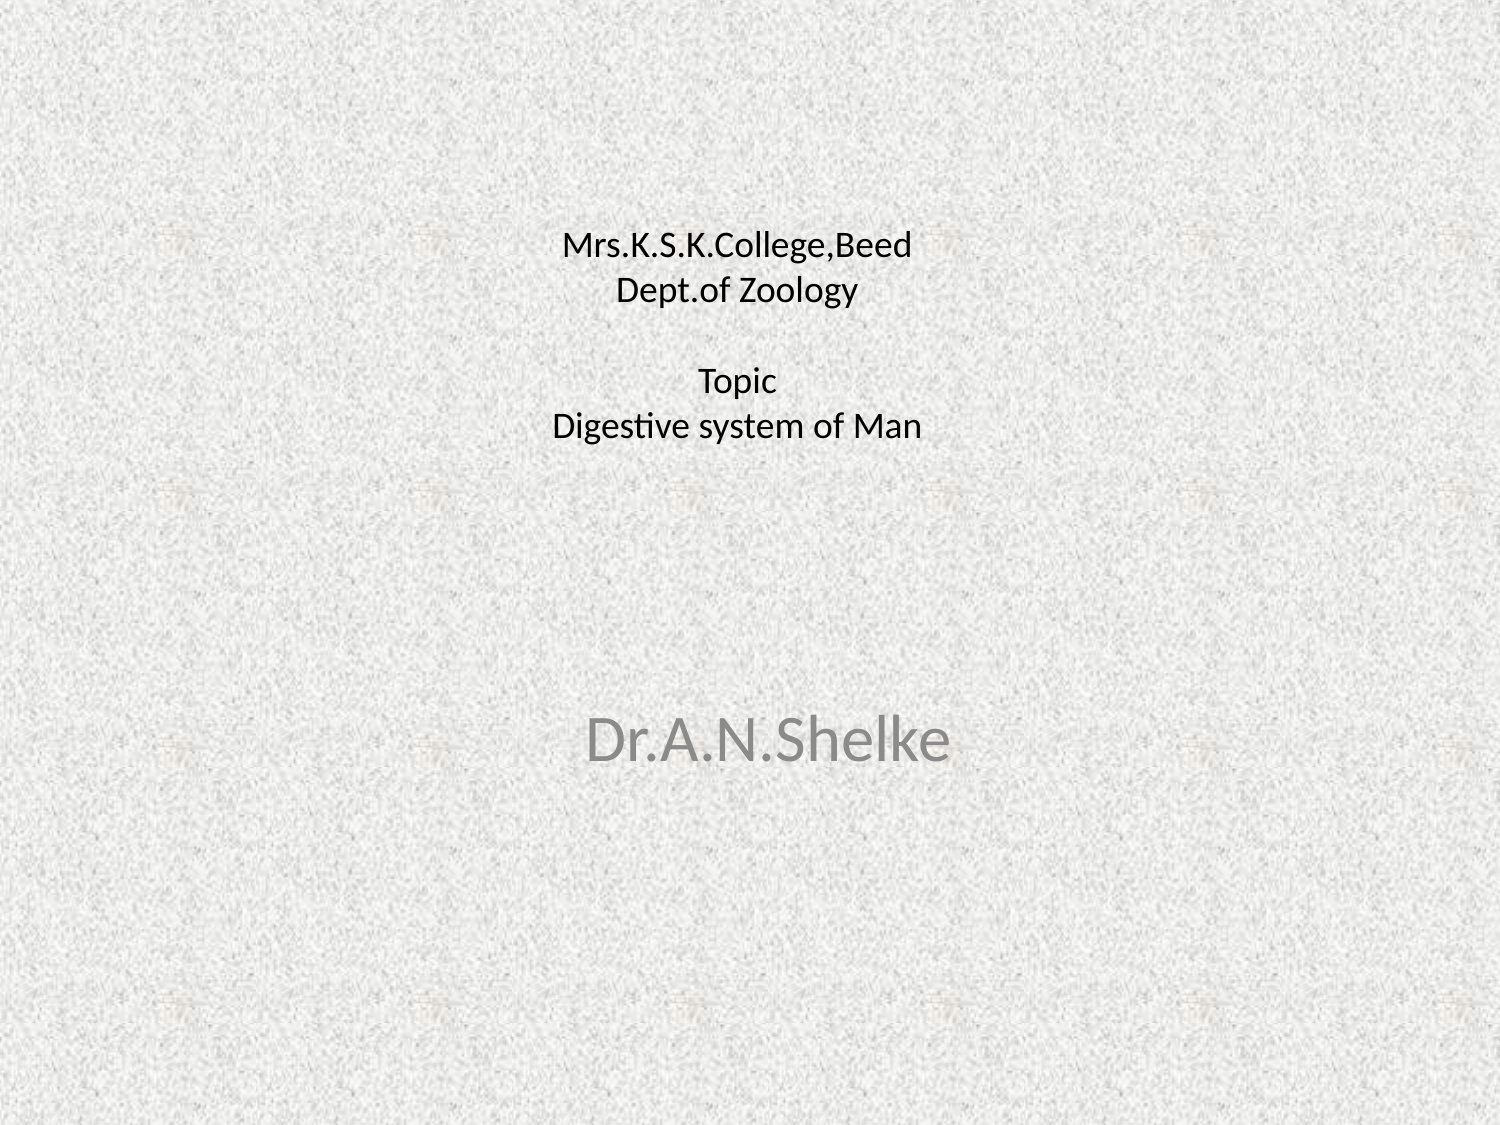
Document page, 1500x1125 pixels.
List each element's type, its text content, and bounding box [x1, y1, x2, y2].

picture [0, 0, 1500, 1125]
subtitle Dr.A.N.Shelke [249, 687, 1288, 875]
title Mrs.K.S.K.College,Beed Dept.of Zoology Topic Digestive system of Man [99, 212, 1375, 454]
